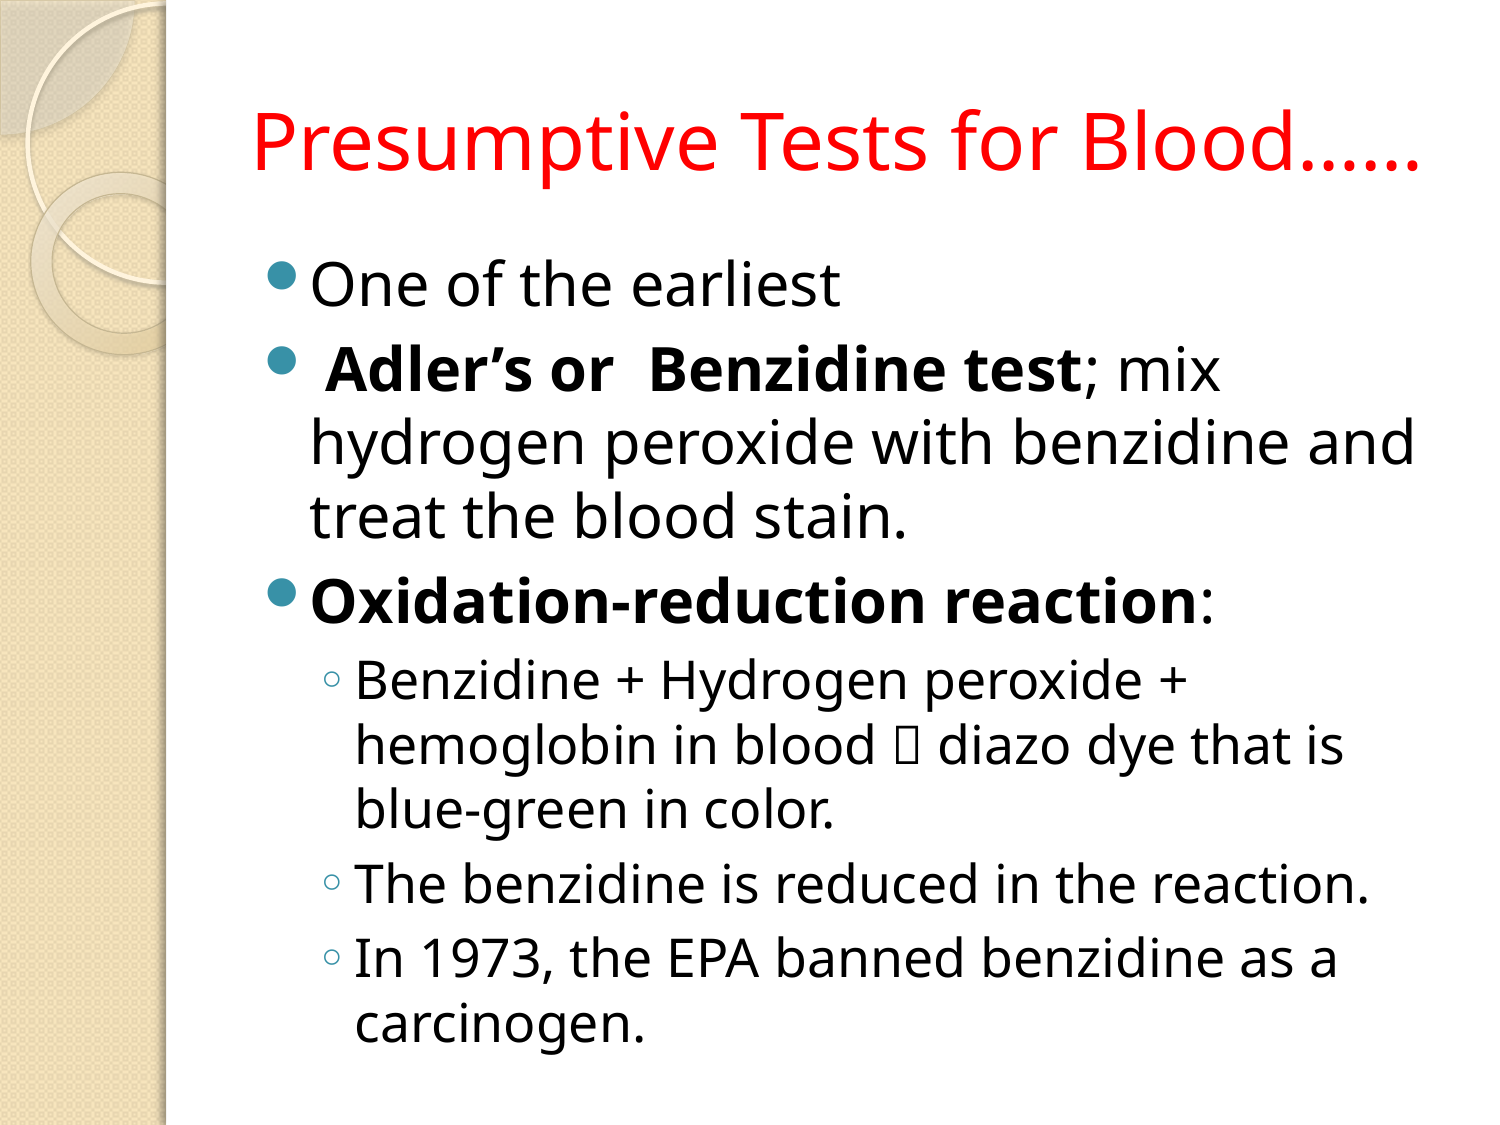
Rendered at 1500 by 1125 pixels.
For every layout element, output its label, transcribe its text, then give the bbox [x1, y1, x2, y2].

list One of the earliest Adler’s or Benzidine test; mix hydrogen peroxide with benzidine and treat the blood stain. Oxidation-reduction reaction: Benzidine + Hydrogen peroxide + hemoglobin in blood  diazo dye that is blue-green in color. The benzidine is reduced in the reaction. In 1973, the EPA banned benzidine as a carcinogen. [235, 237, 1466, 1063]
title Presumptive Tests for Blood…… [235, 45, 1466, 233]
